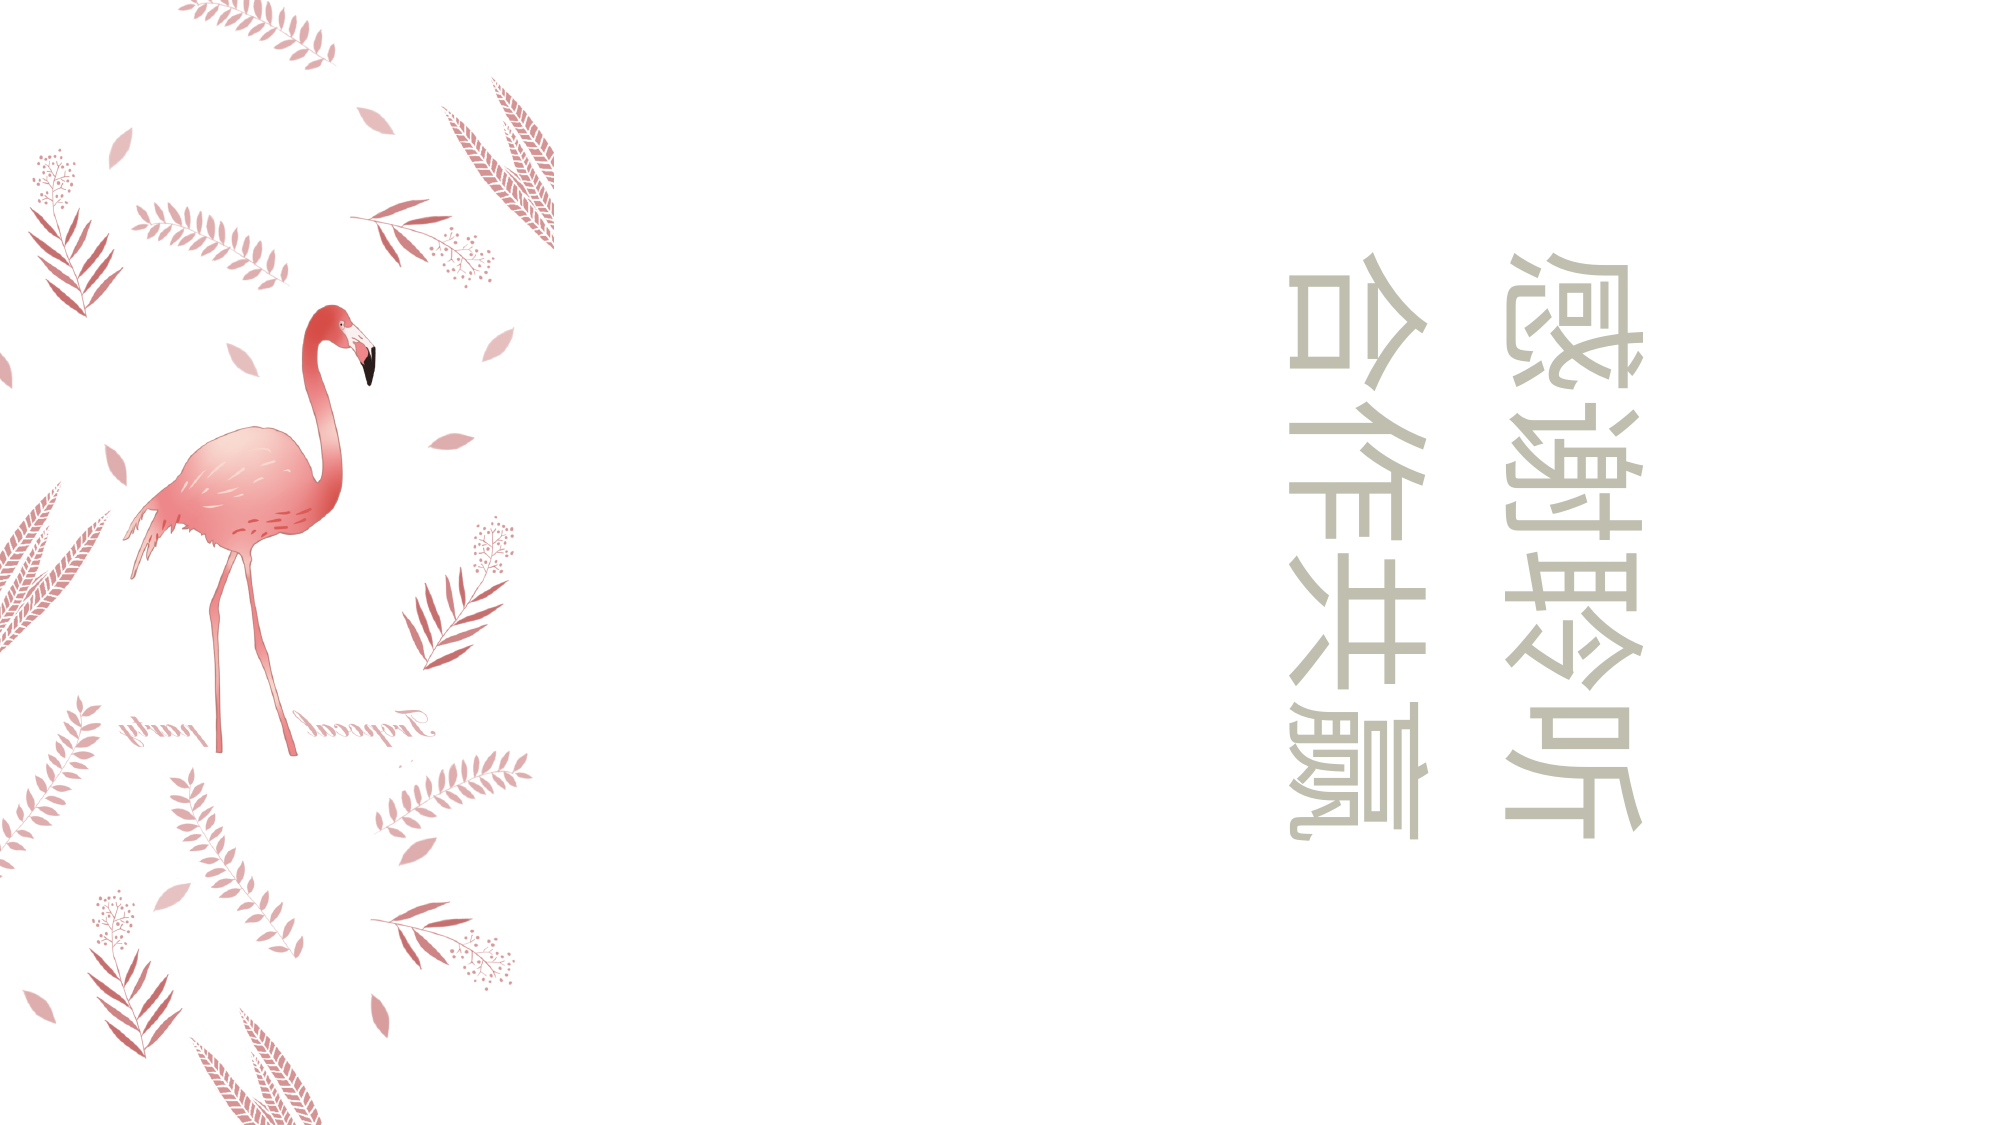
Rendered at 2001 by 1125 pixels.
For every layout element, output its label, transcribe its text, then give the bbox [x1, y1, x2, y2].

picture [0, 0, 554, 1125]
text_box 感谢聆听 合作共赢 [1168, 239, 1718, 990]
